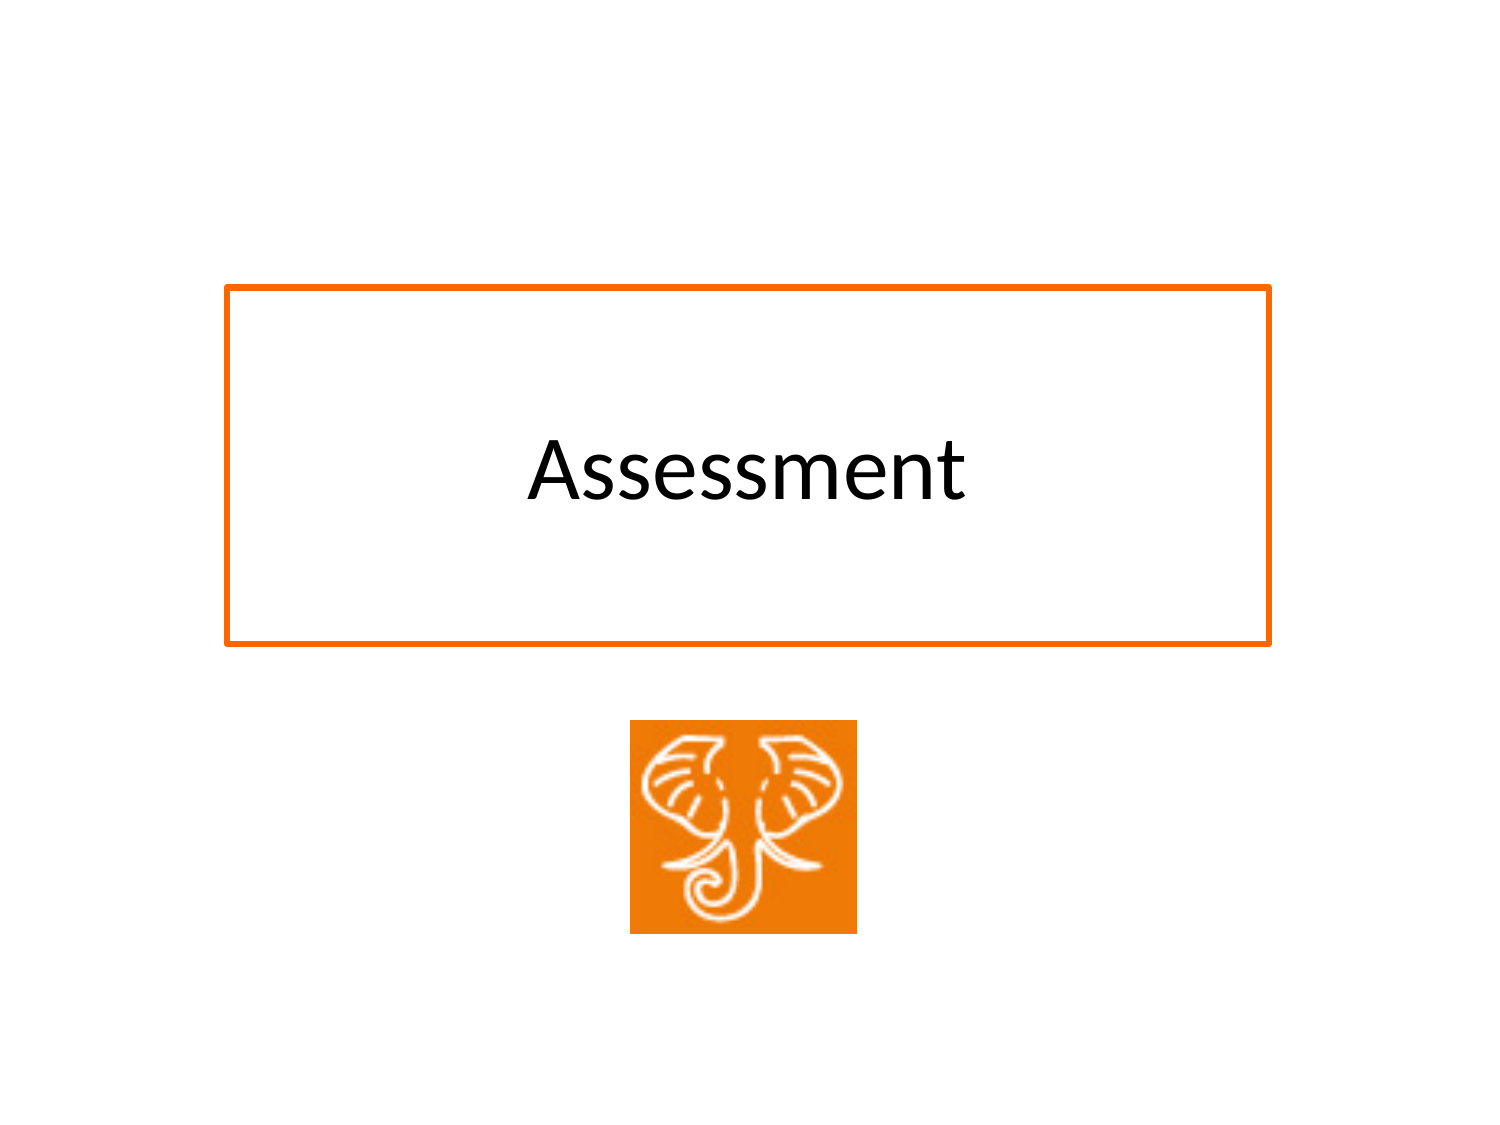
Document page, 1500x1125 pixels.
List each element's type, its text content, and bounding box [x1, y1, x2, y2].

title Assessment [285, 329, 1210, 596]
picture [630, 720, 857, 934]
